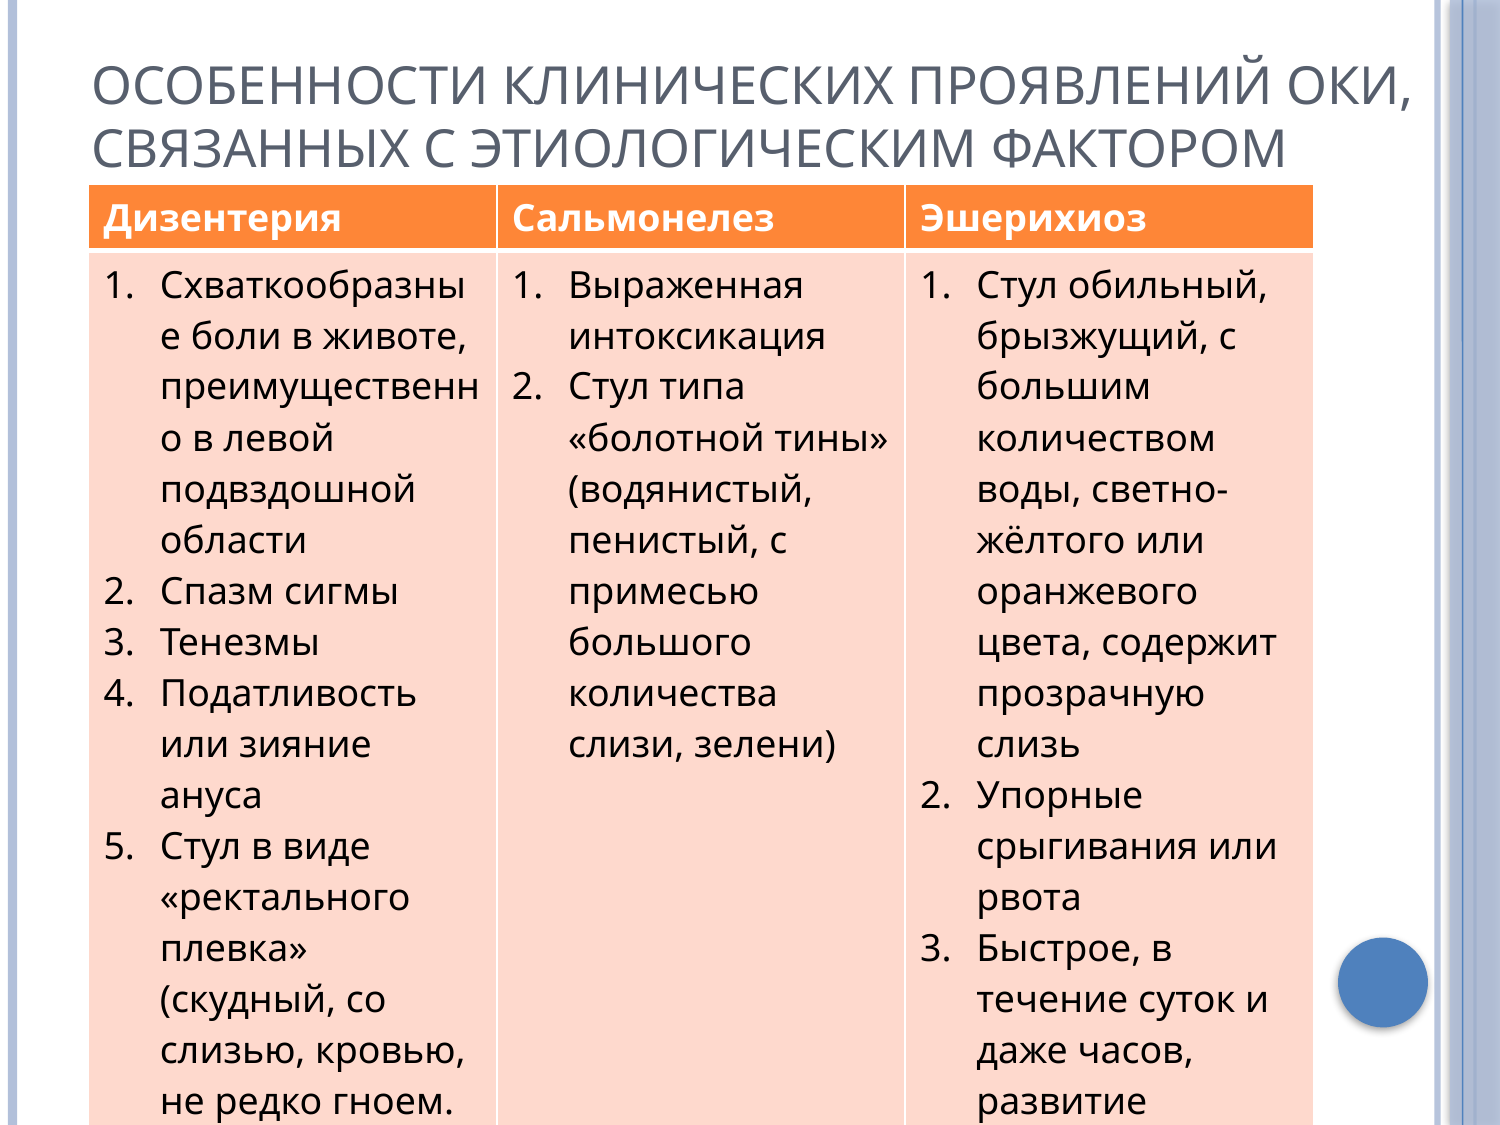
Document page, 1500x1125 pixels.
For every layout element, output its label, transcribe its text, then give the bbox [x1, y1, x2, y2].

table_header Дизентерия [89, 185, 496, 248]
table_cell Стул обильный, брызжущий, с большим количеством воды, светно-жёлтого или оранжевого цвета, содержит прозрачную слизь Упорные срыгивания или рвота Быстрое, в течение суток и даже часов, развитие эксикоза [906, 253, 1313, 1125]
table_header Сальмонелез [498, 185, 904, 248]
table_cell Выраженная интоксикация Стул типа «болотной тины» (водянистый, пенистый, с примесью большого количества слизи, зелени) [498, 253, 904, 1125]
table_cell Схваткообразные боли в животе, преимущественно в левой подвздошной области Спазм сигмы Тенезмы Податливость или зияние ануса Стул в виде «ректального плевка» (скудный, со слизью, кровью, не редко гноем. [89, 253, 496, 1125]
table_header Эшерихиоз [906, 185, 1313, 248]
text_box Особенности клинических проявлений ОКИ, связанных с этиологическим фактором [76, 42, 1437, 186]
